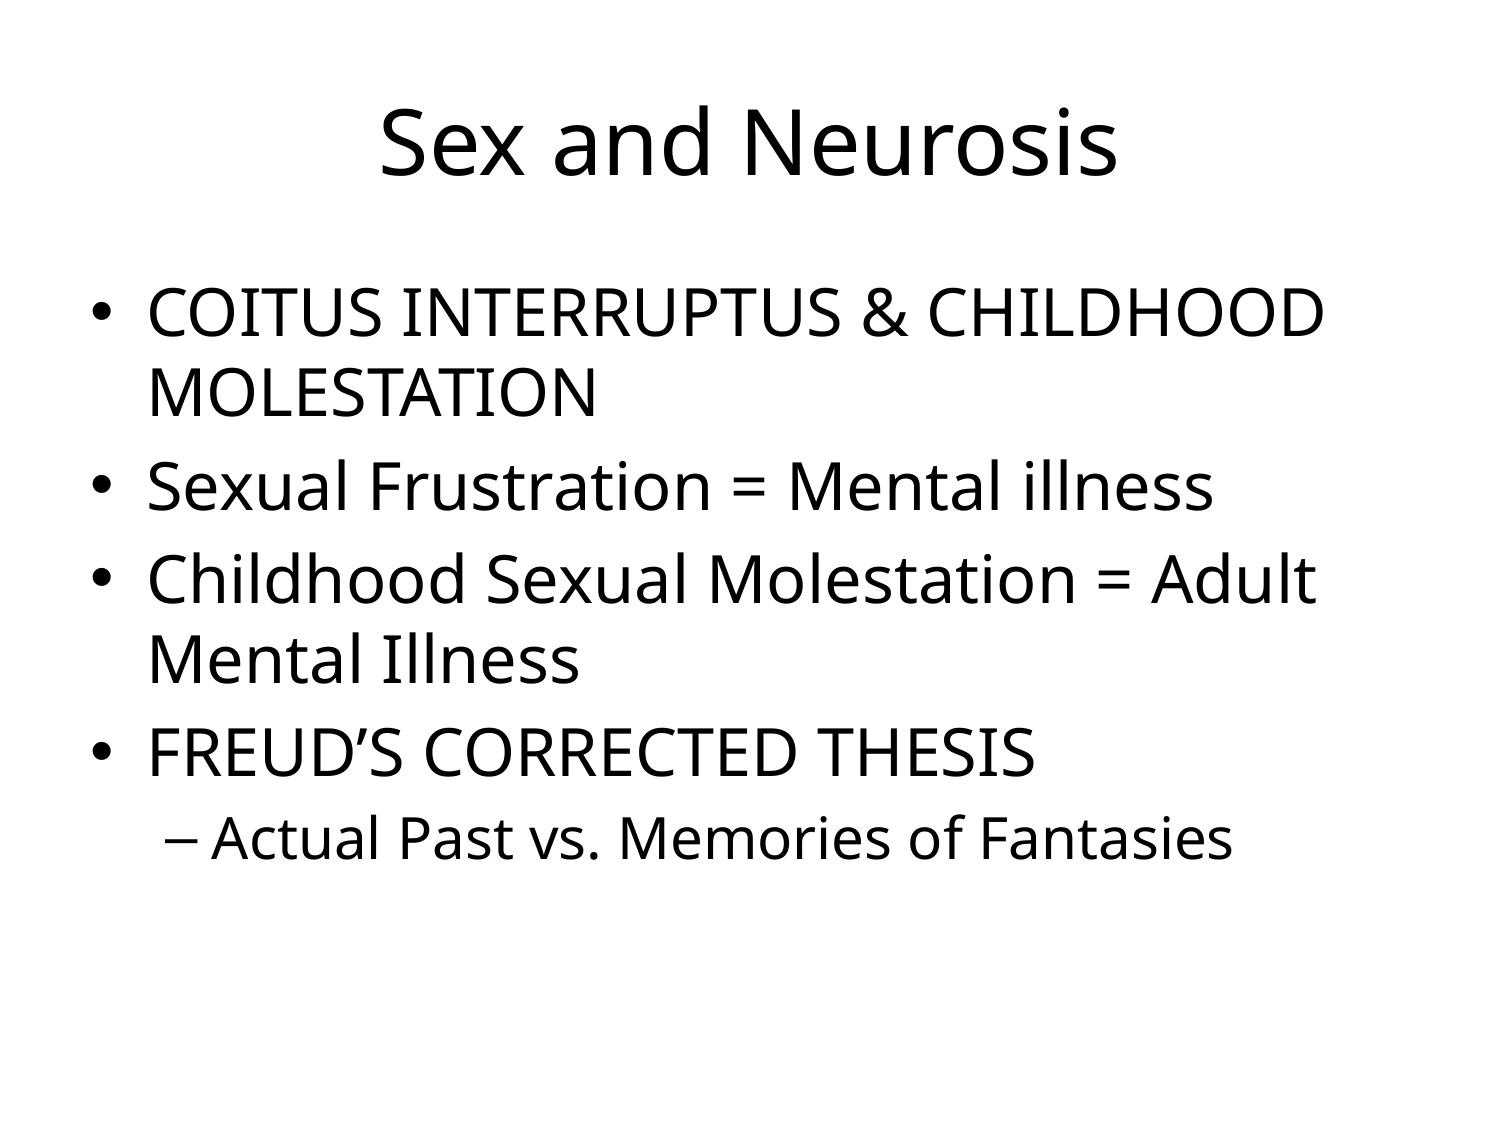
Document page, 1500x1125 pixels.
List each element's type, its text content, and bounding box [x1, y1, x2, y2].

list COITUS INTERRUPTUS & CHILDHOOD MOLESTATION Sexual Frustration = Mental illness Childhood Sexual Molestation = Adult Mental Illness FREUD’S CORRECTED THESIS Actual Past vs. Memories of Fantasies [74, 262, 1426, 1006]
title Sex and Neurosis [74, 44, 1426, 233]
